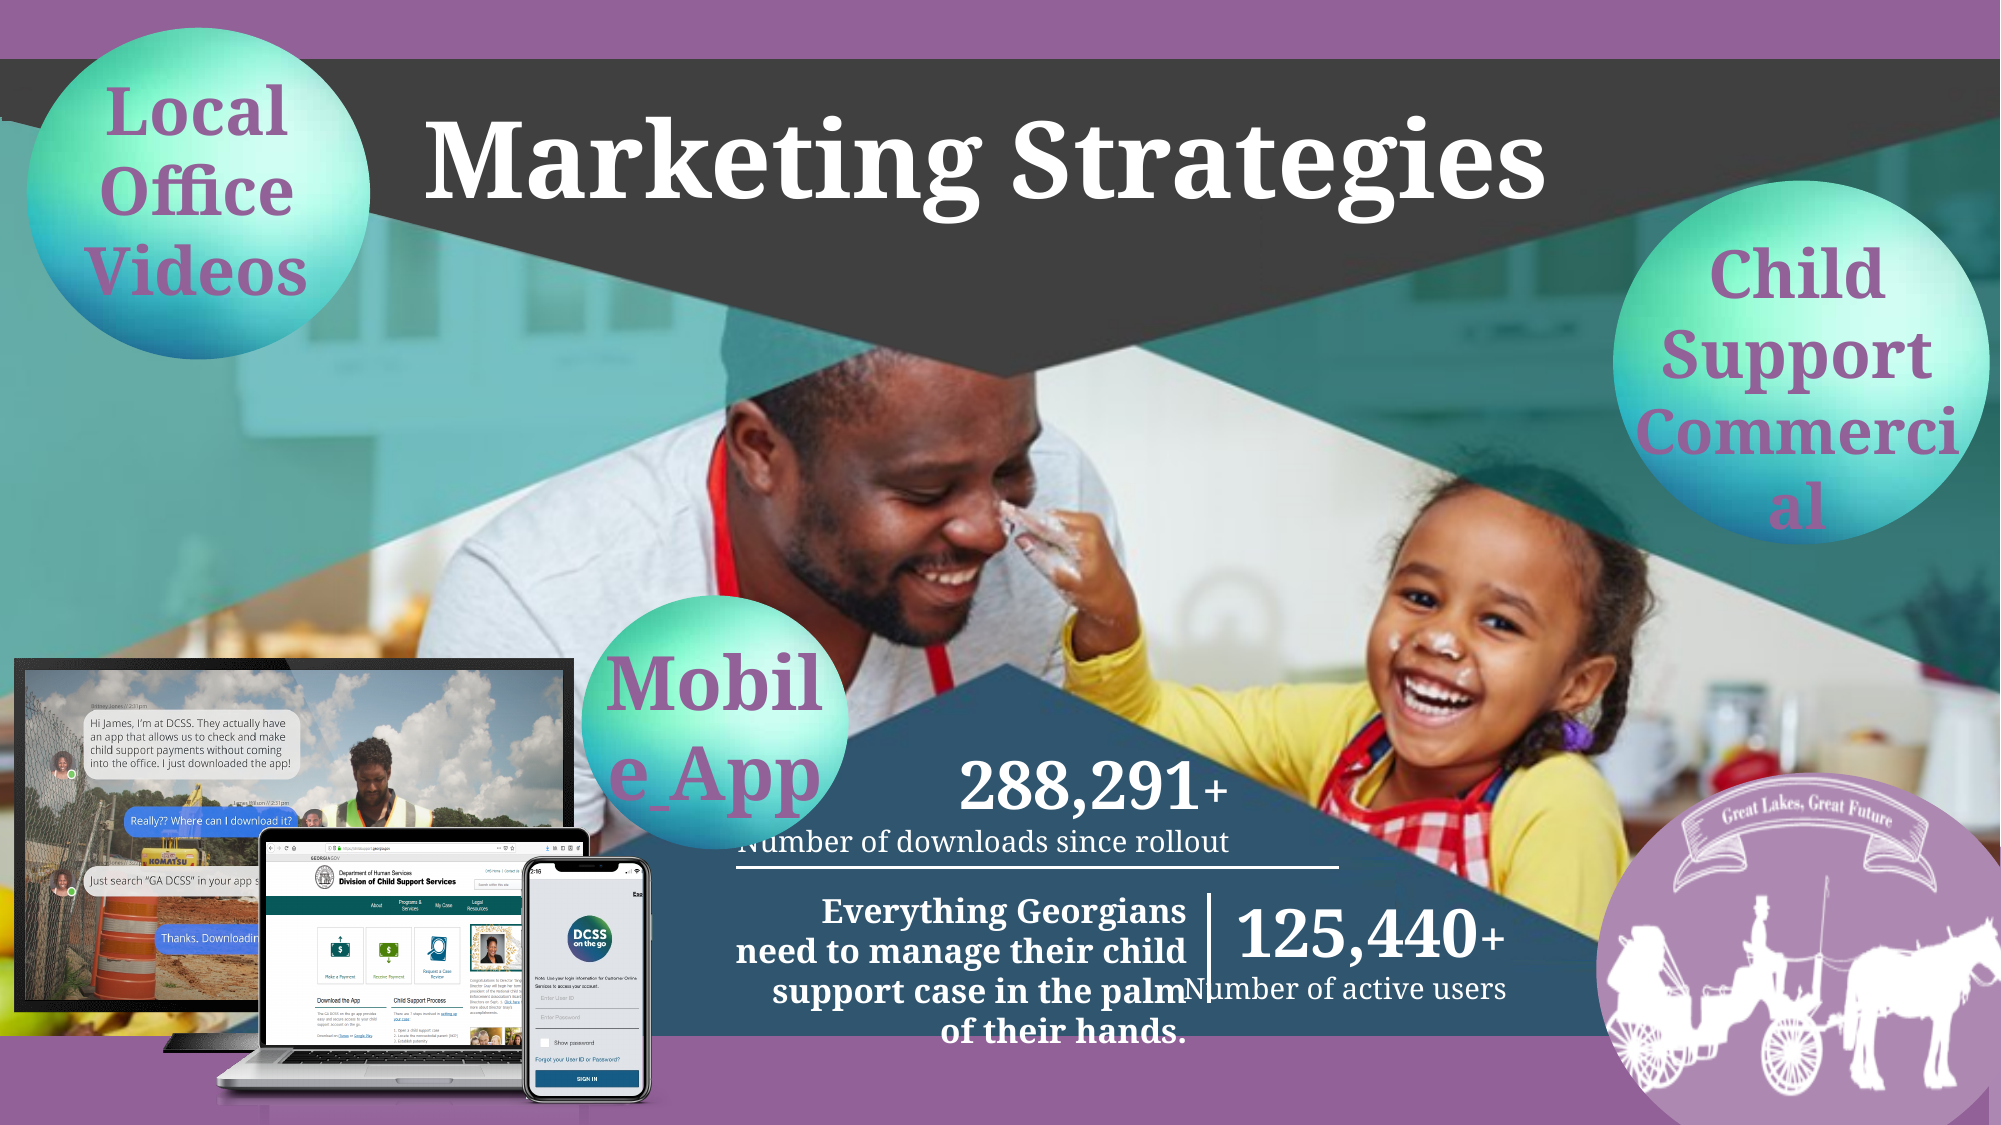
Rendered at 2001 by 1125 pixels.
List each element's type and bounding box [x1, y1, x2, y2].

text_box [14, 658, 573, 1053]
text_box [632, 735, 1339, 920]
text_box [718, 883, 1210, 1020]
text_box [1610, 180, 1990, 545]
text_box [573, 595, 858, 850]
text_box [26, 27, 371, 360]
text_box [215, 827, 632, 1125]
picture [0, 59, 2001, 1125]
